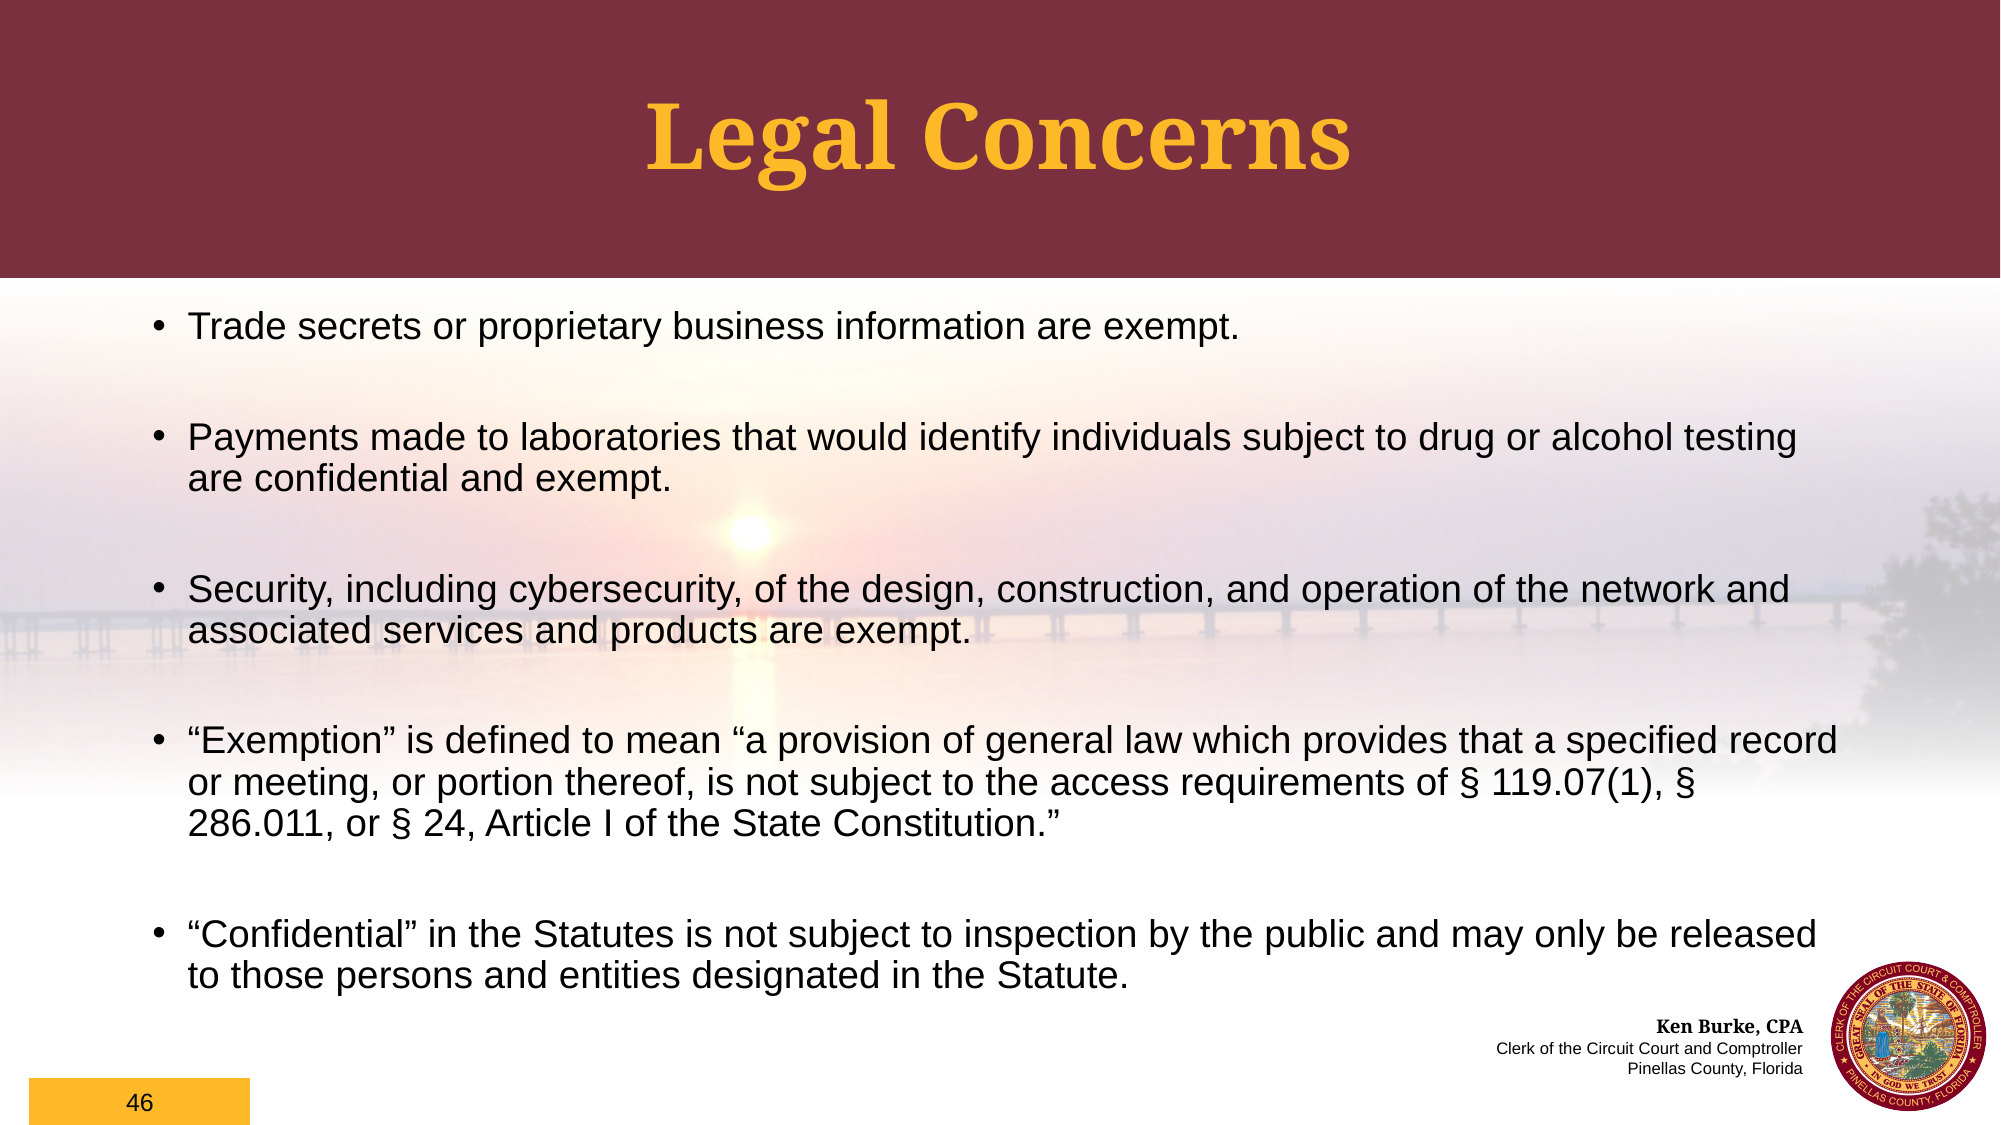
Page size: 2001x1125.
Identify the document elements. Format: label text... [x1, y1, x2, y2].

list Trade secrets or proprietary business information are exempt. Payments made to laboratories that would identify individuals subject to drug or alcohol testing are confidential and exempt. Security, including cybersecurity, of the design, construction, and operation of the network and associated services and products are exempt. “Exemption” is defined to mean “a provision of general law which provides that a specified record or meeting, or portion thereof, is not subject to the access requirements of § 119.07(1), § 286.011, or § 24, Article I of the State Constitution.” “Confidential” in the Statutes is not subject to inspection by the public and may only be released to those persons and entities designated in the Statute. [137, 299, 1863, 1014]
picture [1800, 944, 2001, 1125]
title Legal Concerns [137, 30, 1863, 249]
